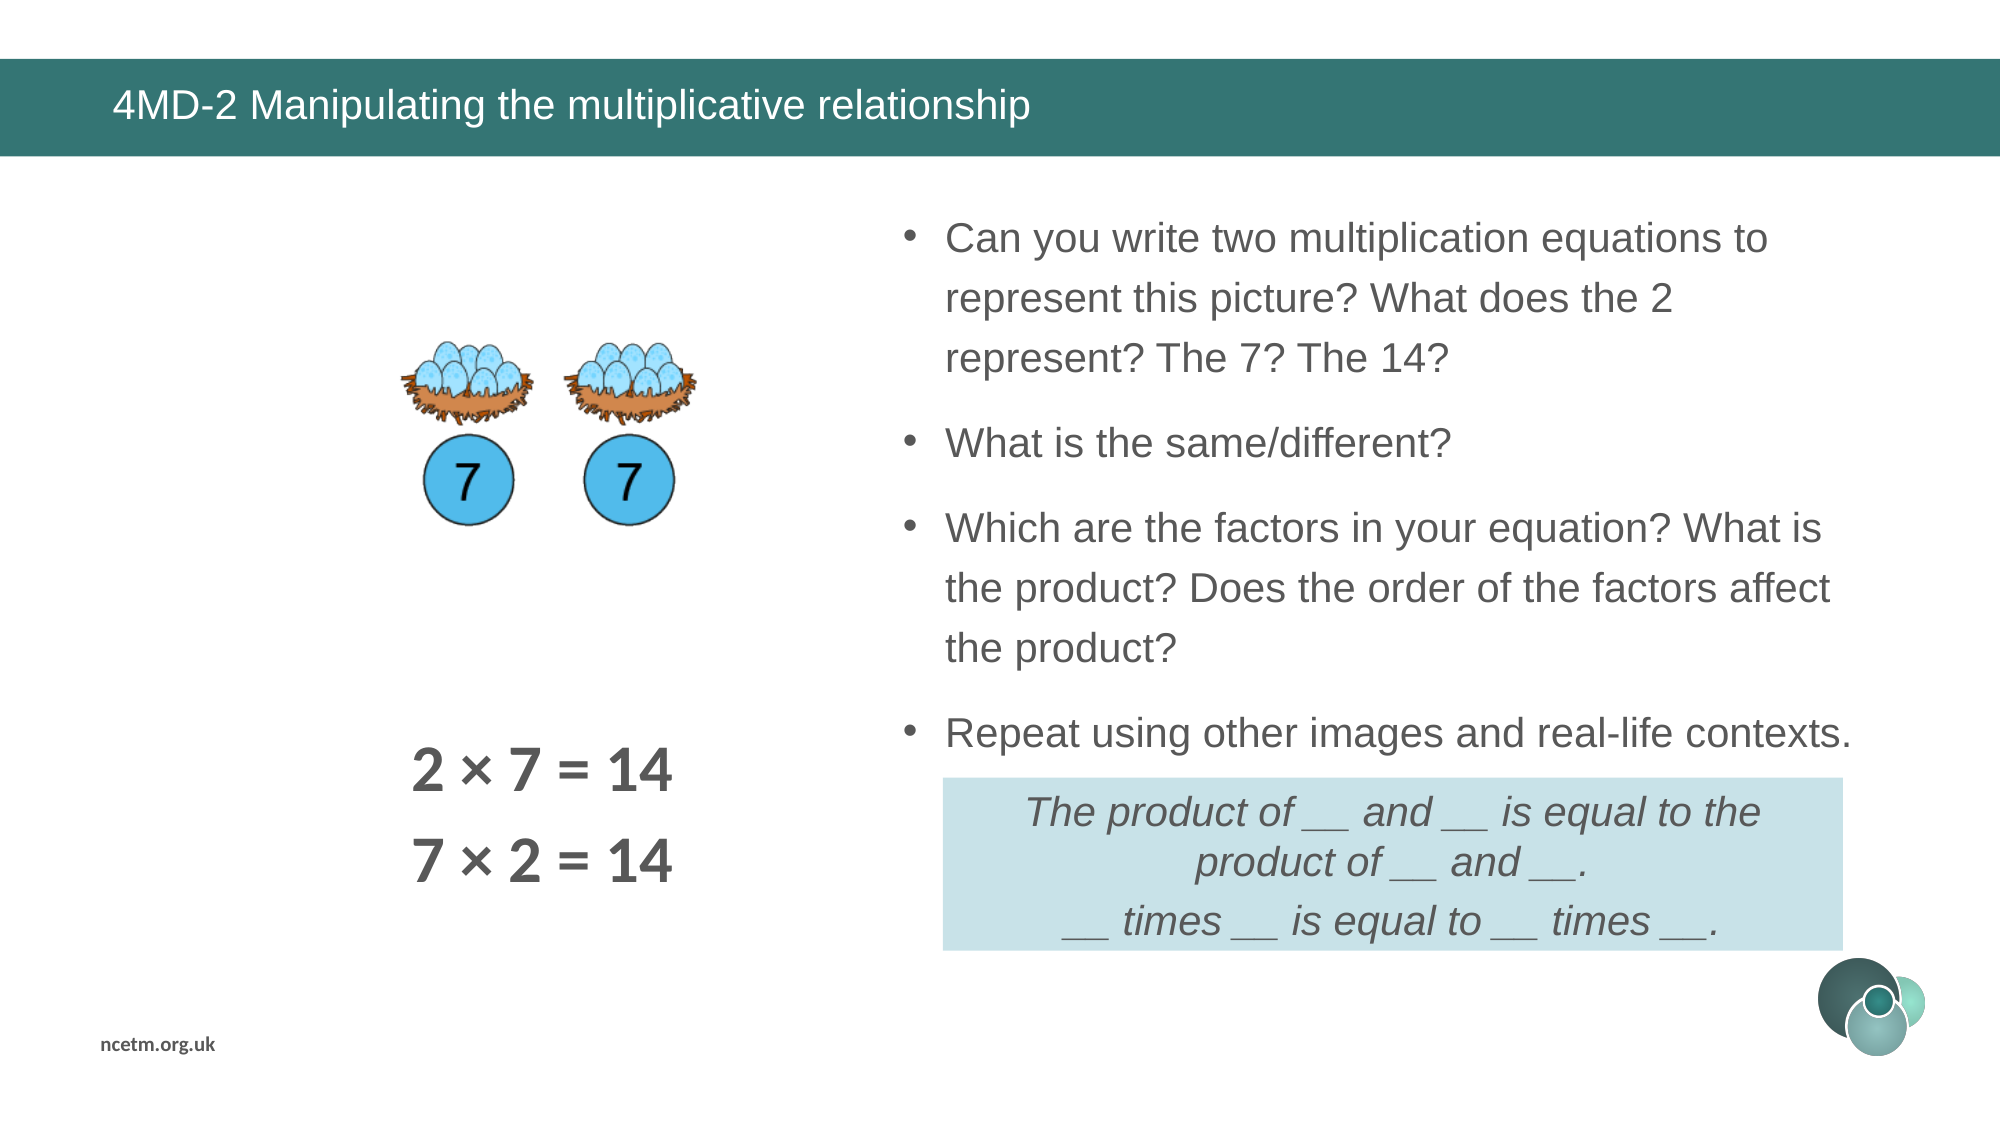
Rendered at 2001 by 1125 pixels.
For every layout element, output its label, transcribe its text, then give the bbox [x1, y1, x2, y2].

picture [1818, 958, 1925, 1056]
text_box 2 × 7 = 14 7 × 2 = 14 [397, 706, 689, 904]
text_box Can you write two multiplication equations to represent this picture? What does the 2 represent? The 7? The 14? What is the same/different? Which are the factors in your equation? What is the product? Does the order of the factors affect the product? Repeat using other images and real-life contexts. [888, 193, 1898, 866]
title 4MD-2 Manipulating the multiplicative relationship [97, 76, 1945, 147]
picture [49, 340, 1022, 530]
text_box The product of __ and __ is equal to the product of __ and __. __ times __ is equal to __ times __. [942, 777, 1843, 951]
